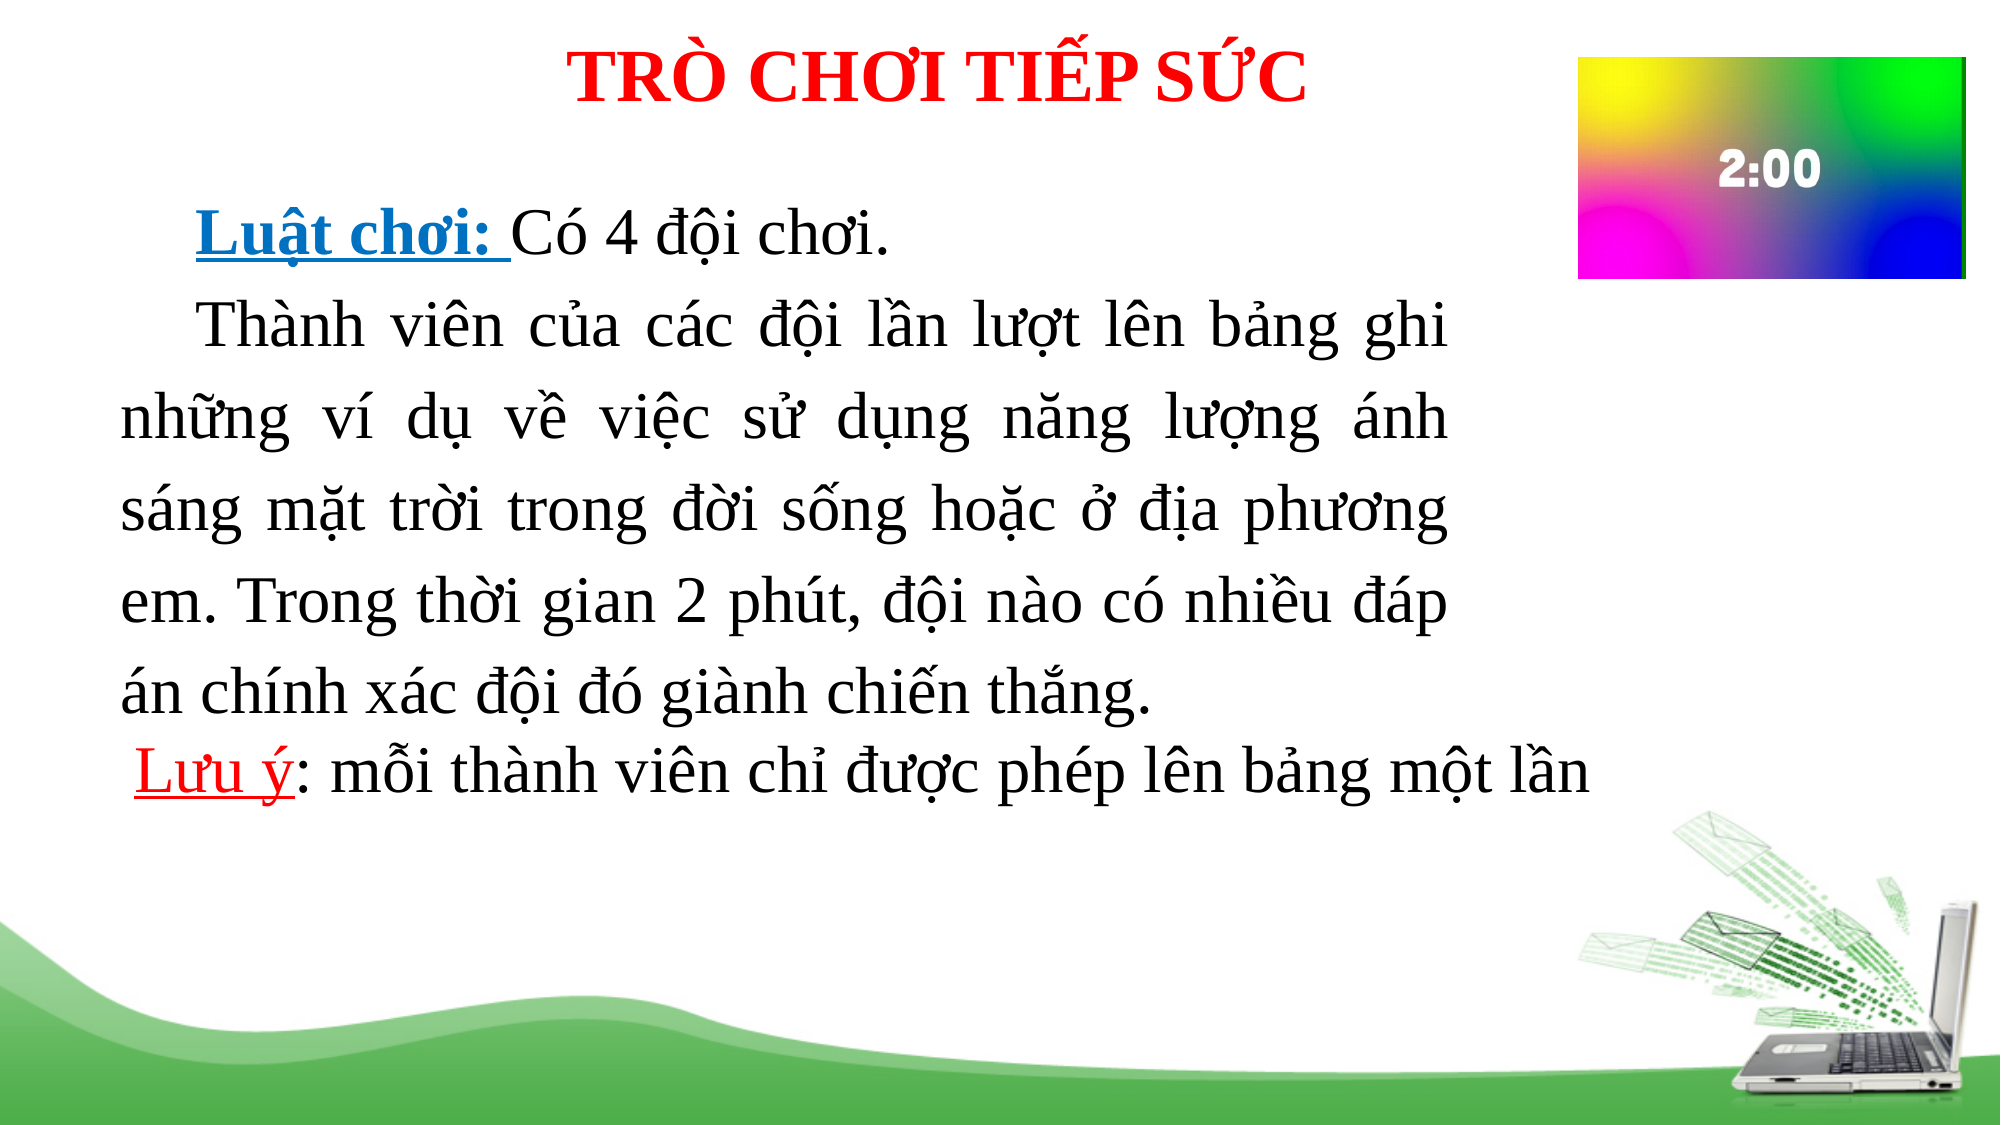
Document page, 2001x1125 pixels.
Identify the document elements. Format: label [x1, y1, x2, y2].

text_box [1577, 56, 1967, 280]
picture [0, 0, 2000, 1125]
